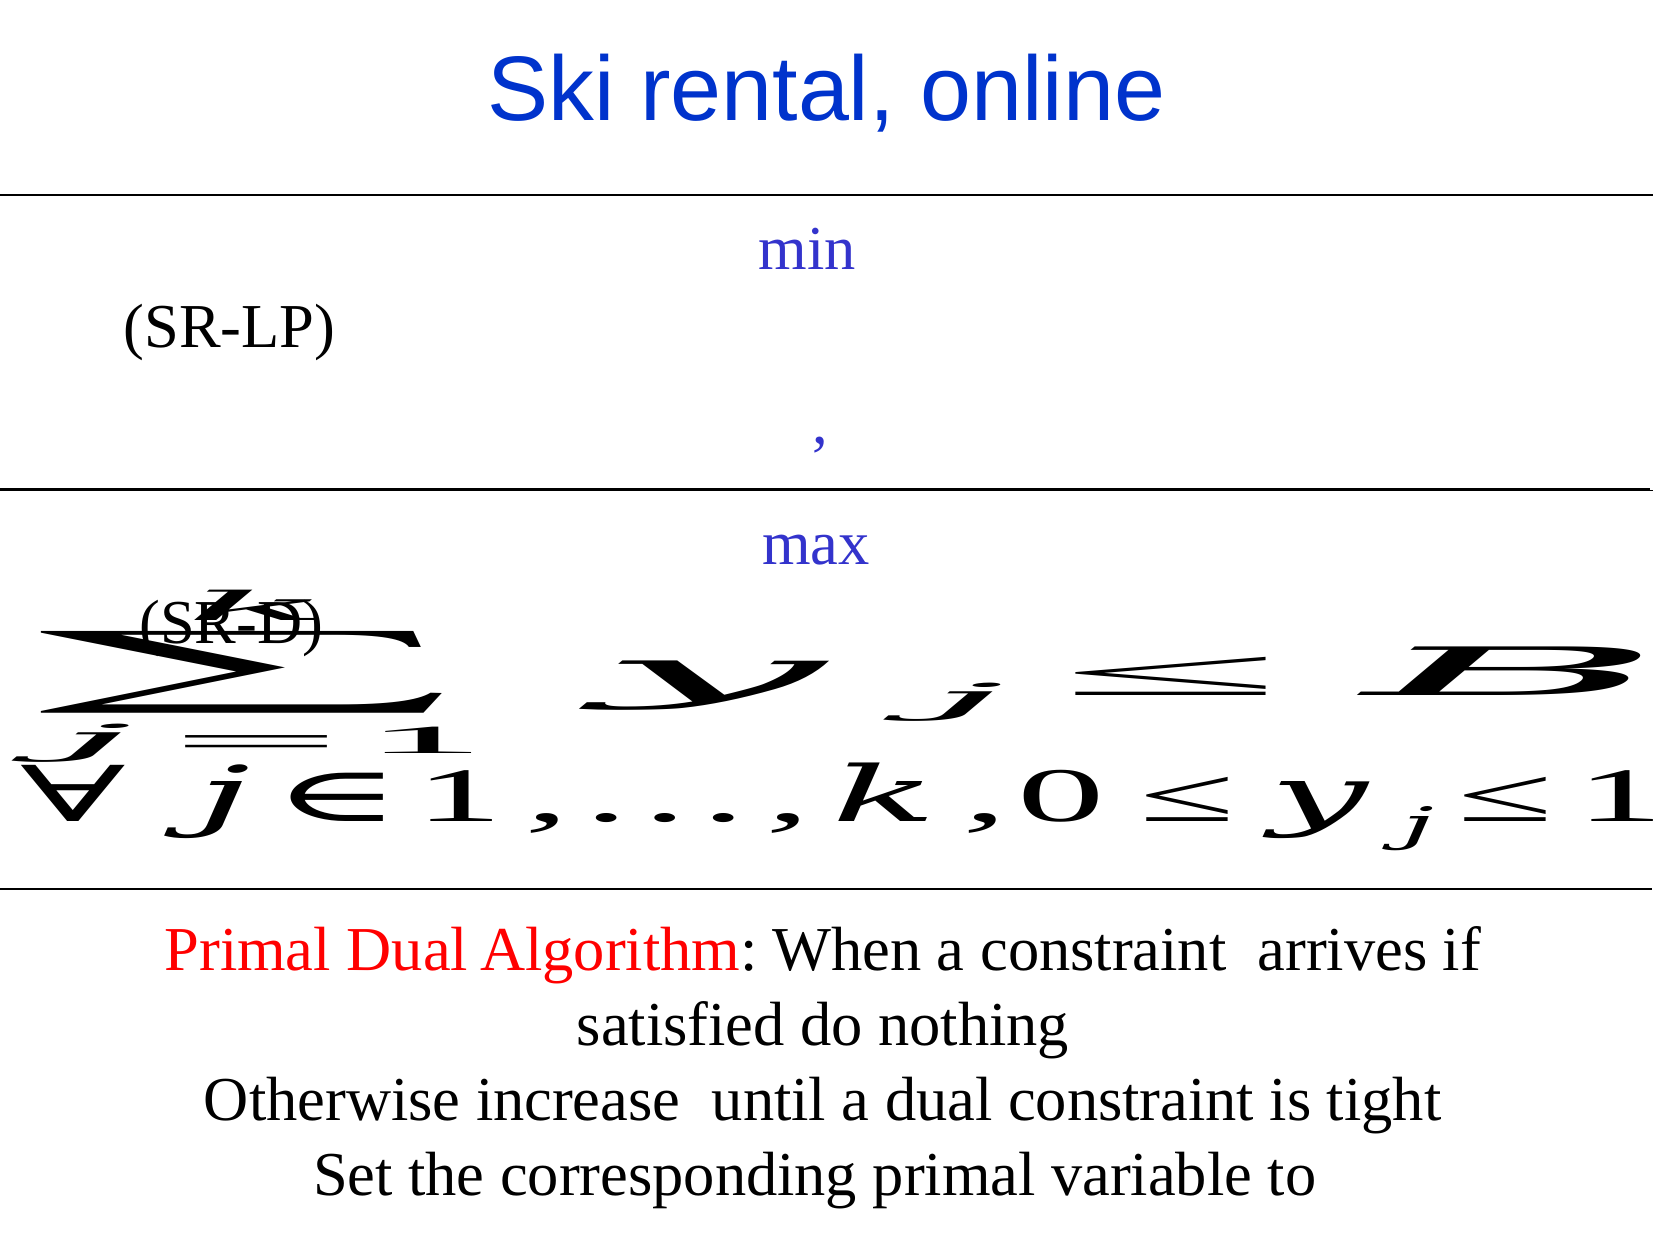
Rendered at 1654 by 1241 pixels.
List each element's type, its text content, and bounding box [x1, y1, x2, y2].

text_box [0, 490, 1654, 890]
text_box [0, 194, 1654, 487]
text_box Ski rental, online [0, 38, 1654, 141]
